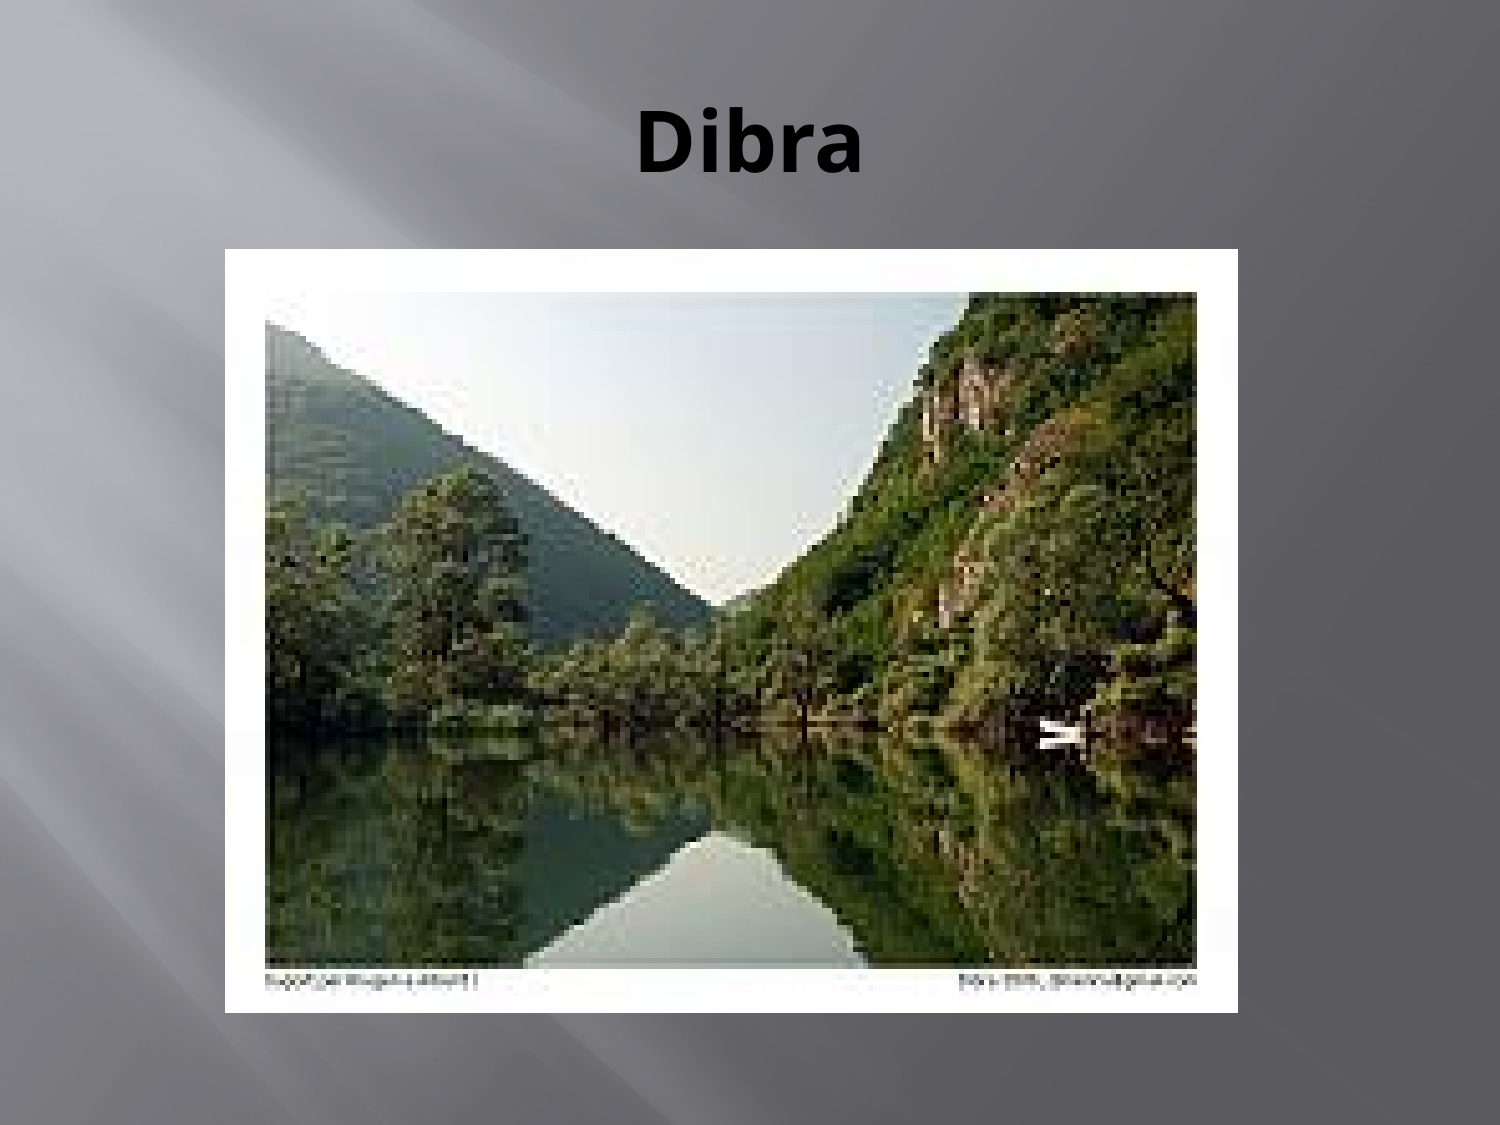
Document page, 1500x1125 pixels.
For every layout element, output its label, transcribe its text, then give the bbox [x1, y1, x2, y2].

title Dibra [75, 45, 1425, 233]
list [224, 249, 1238, 1013]
